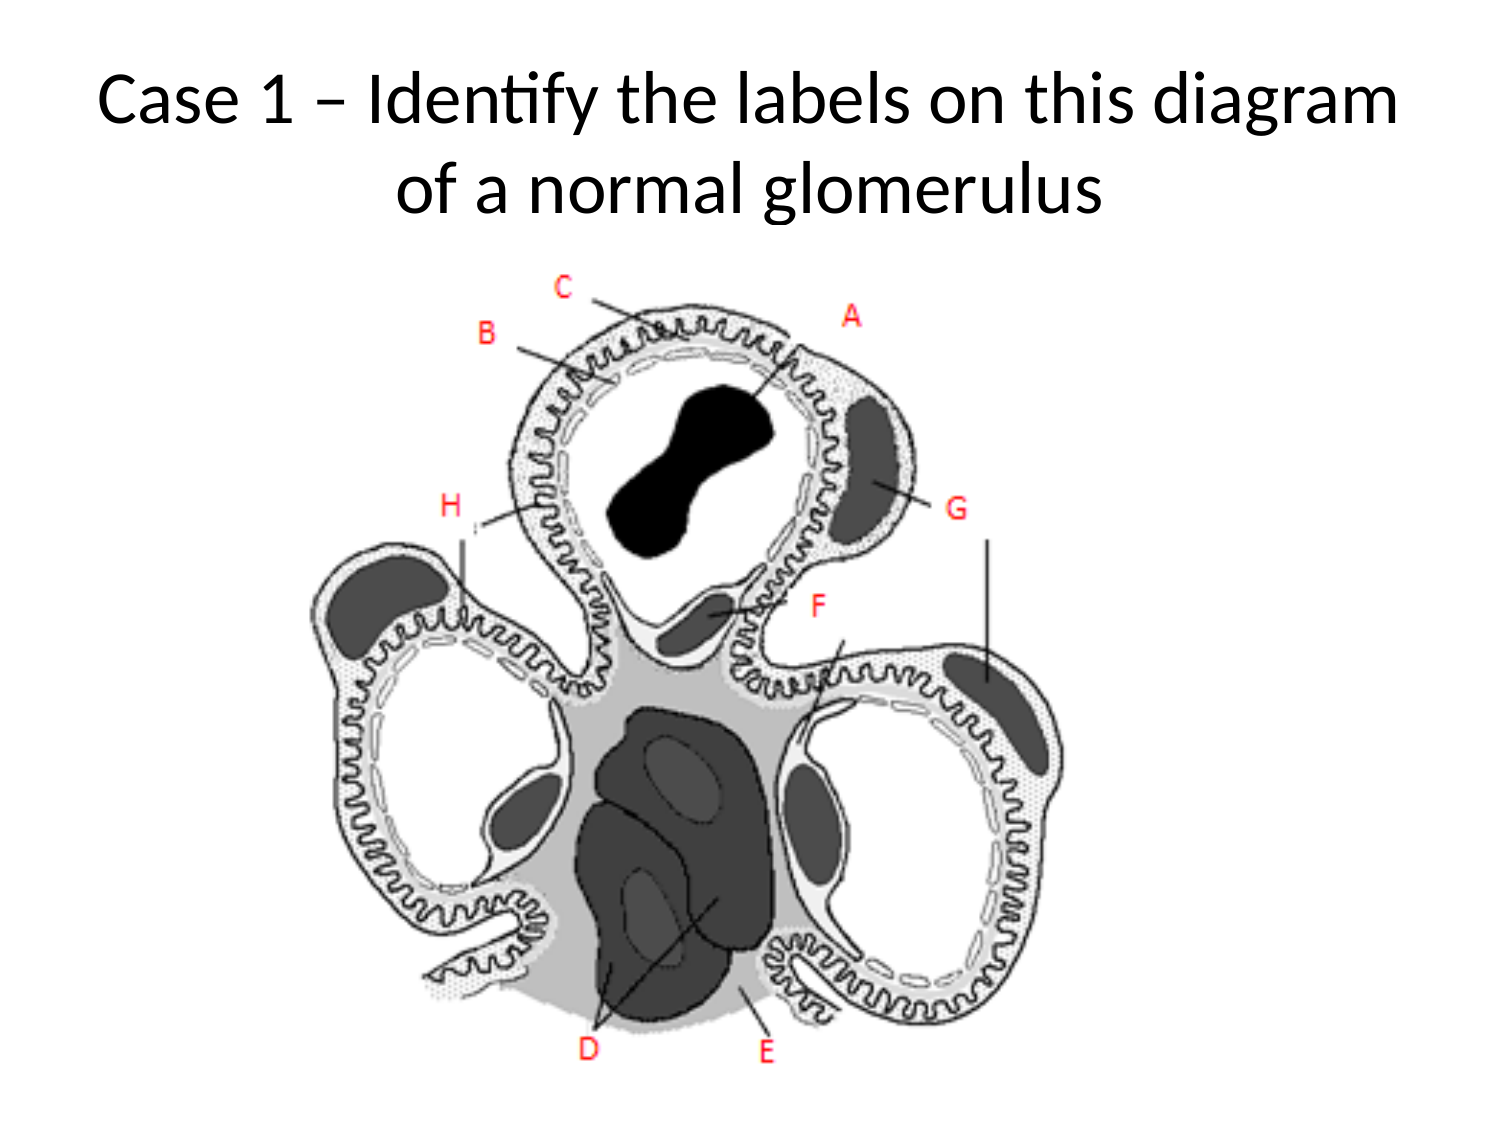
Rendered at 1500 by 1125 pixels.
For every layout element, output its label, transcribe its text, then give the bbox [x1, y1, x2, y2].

title Case 1 – Identify the labels on this diagram of a normal glomerulus [75, 45, 1425, 233]
picture [274, 224, 1126, 1101]
